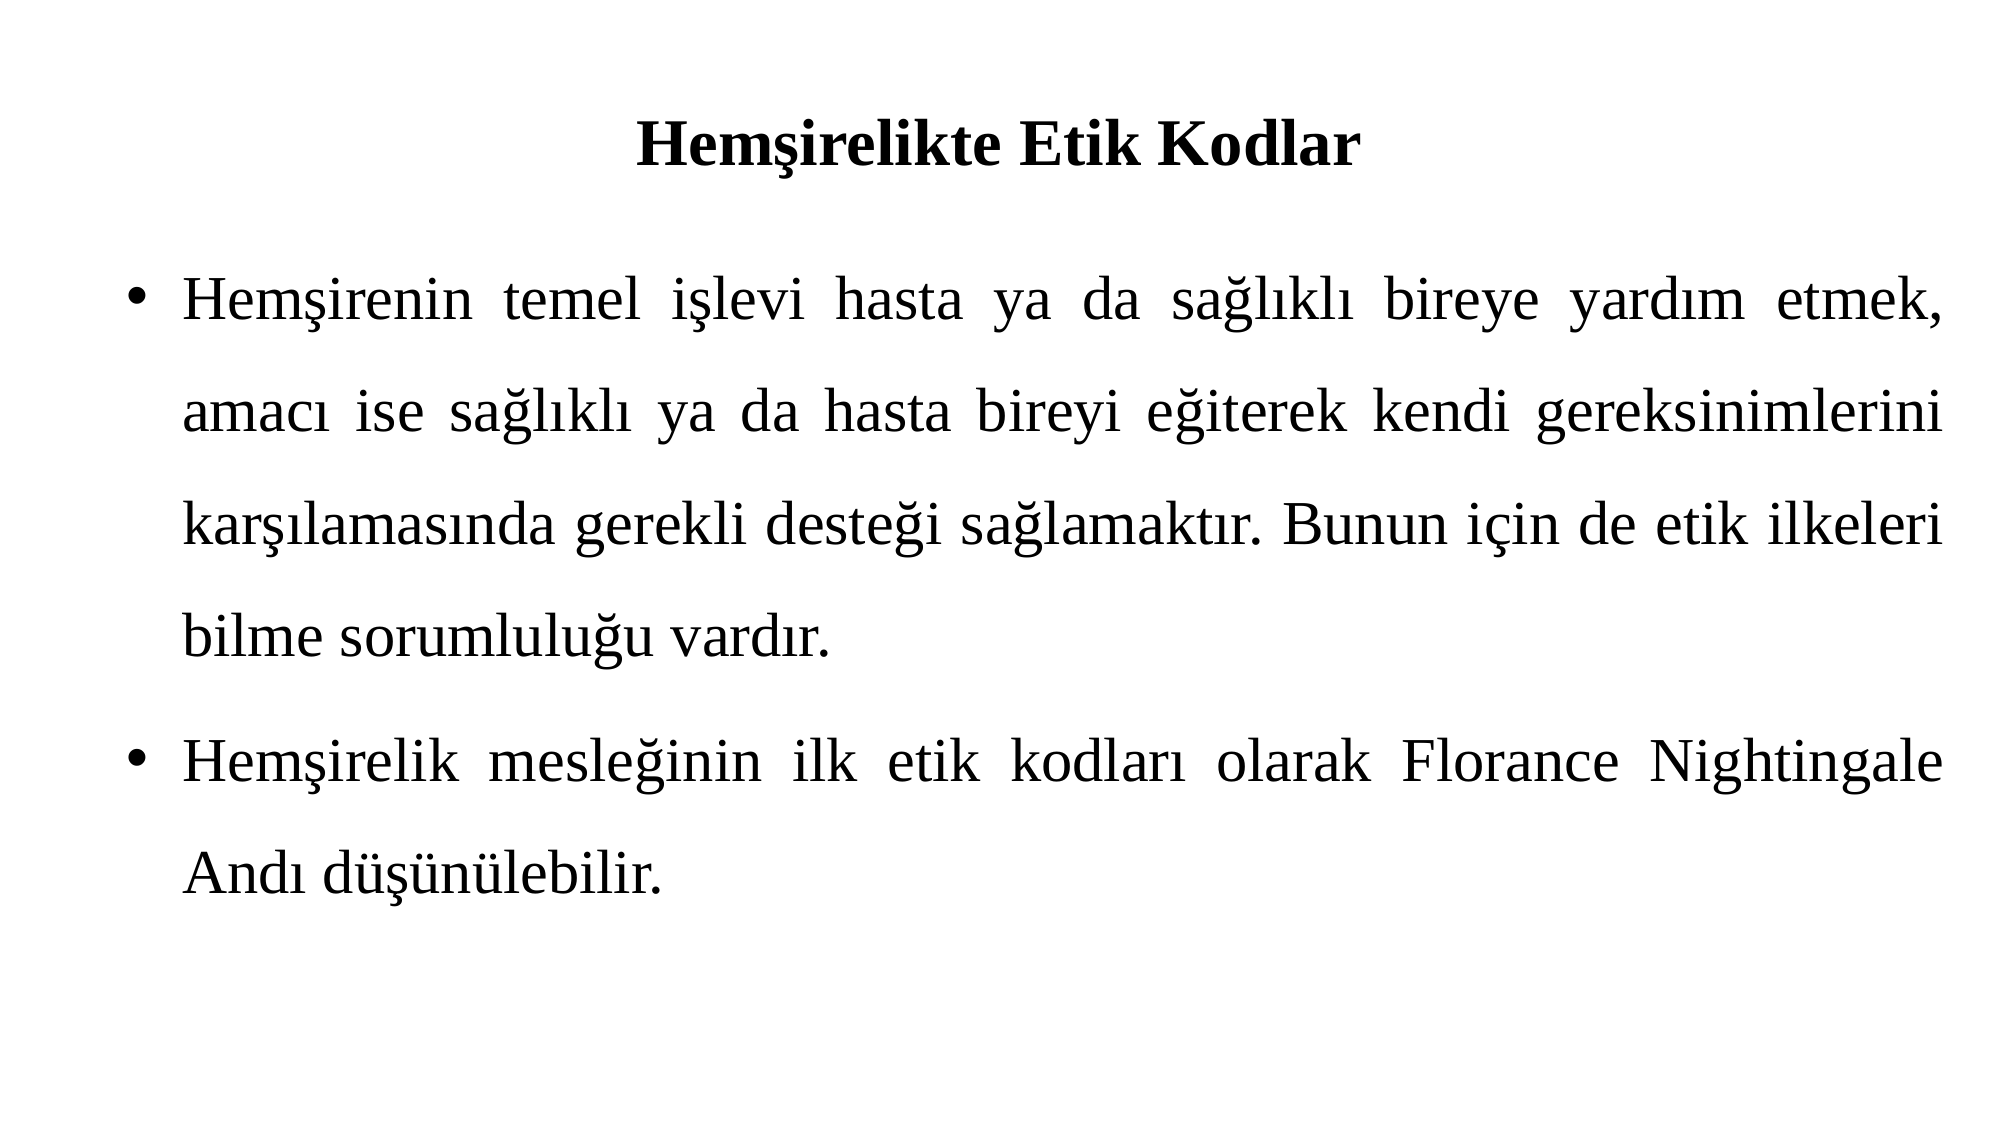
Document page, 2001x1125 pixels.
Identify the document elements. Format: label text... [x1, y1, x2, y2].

list Hemşirenin temel işlevi hasta ya da sağlıklı bireye yardım etmek, amacı ise sağlıklı ya da hasta bireyi eğiterek kendi gereksinimlerini karşılamasında gerekli desteği sağlamaktır. Bunun için de etik ilkeleri bilme sorumluluğu vardır. Hemşirelik mesleğinin ilk etik kodları olarak Florance Nightingale Andı düşünülebilir. [111, 212, 1961, 1023]
title Hemşirelikte Etik Kodlar [99, 45, 1900, 233]
